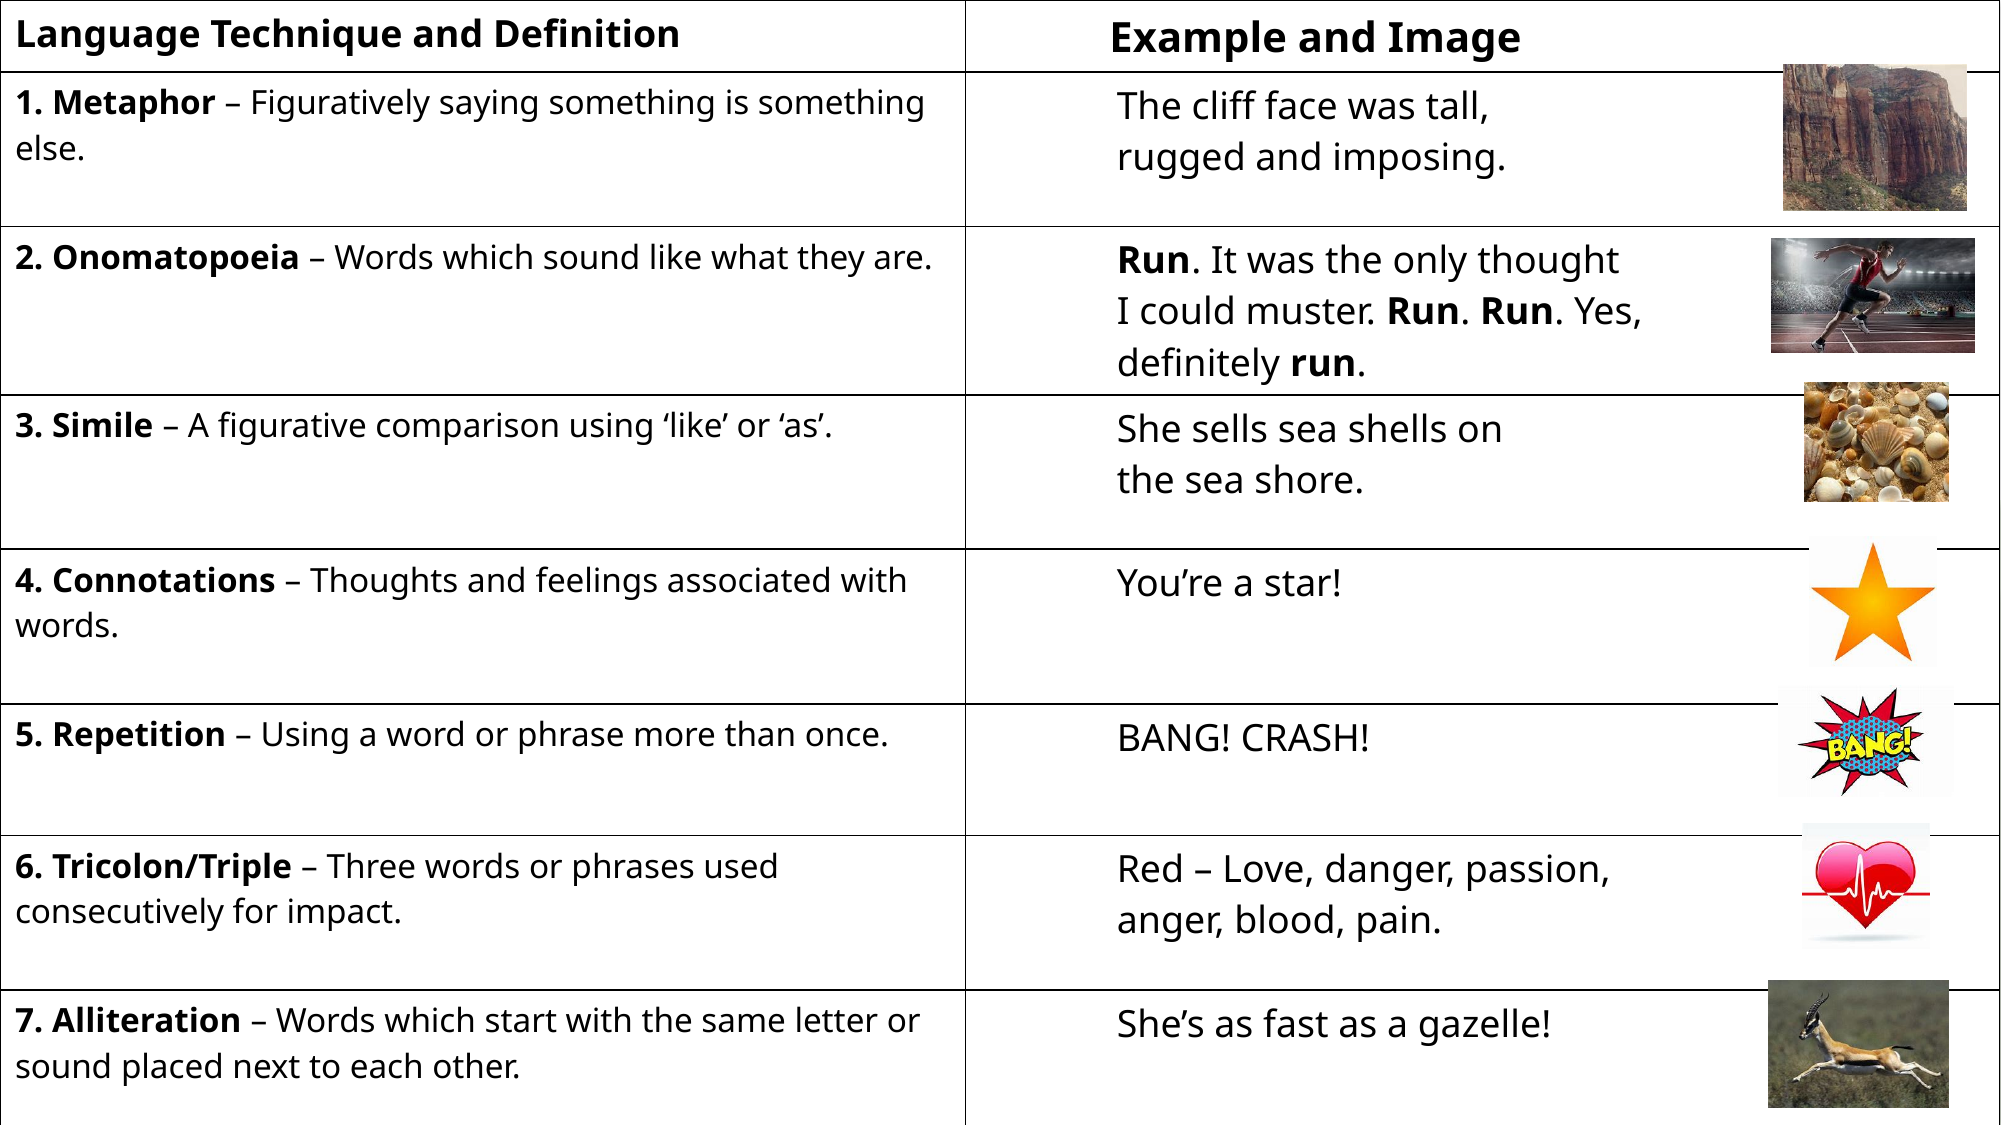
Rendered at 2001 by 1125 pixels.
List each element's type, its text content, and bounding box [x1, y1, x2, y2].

table_cell The cliff face was tall, rugged and imposing. [966, 73, 1999, 226]
table_cell BANG! CRASH! [966, 705, 1999, 835]
table_cell Red – Love, danger, passion, anger, blood, pain. [966, 836, 1999, 989]
table_cell 5. Repetition – Using a word or phrase more than once. [1, 705, 965, 835]
picture [1803, 382, 1949, 503]
table_cell You’re a star! [966, 550, 1999, 703]
table_cell 3. Simile – A figurative comparison using ‘like’ or ‘as’. [1, 396, 965, 548]
table_header Example and Image [966, 1, 1999, 71]
table_cell 4. Connotations – Thoughts and feelings associated with words. [1, 550, 965, 703]
table_cell She’s as fast as a gazelle! [966, 991, 1999, 1125]
table_cell 6. Tricolon/Triple – Three words or phrases used consecutively for impact. [1, 836, 965, 989]
picture [1770, 237, 1975, 354]
table_header Language Technique and Definition [1, 1, 965, 71]
picture [1801, 822, 1930, 949]
table_cell She sells sea shells on the sea shore. [966, 396, 1999, 548]
table_cell Run. It was the only thought I could muster. Run. Run. Yes, definitely run. [966, 227, 1999, 394]
table_cell 1. Metaphor – Figuratively saying something is something else. [1, 73, 965, 226]
picture [1782, 64, 1968, 212]
table_cell 7. Alliteration – Words which start with the same letter or sound placed next to each other. [1, 991, 965, 1125]
table_cell 2. Onomatopoeia – Words which sound like what they are. [1, 227, 965, 394]
picture [1768, 979, 1949, 1109]
picture [1778, 685, 1954, 797]
picture [1808, 535, 1937, 667]
